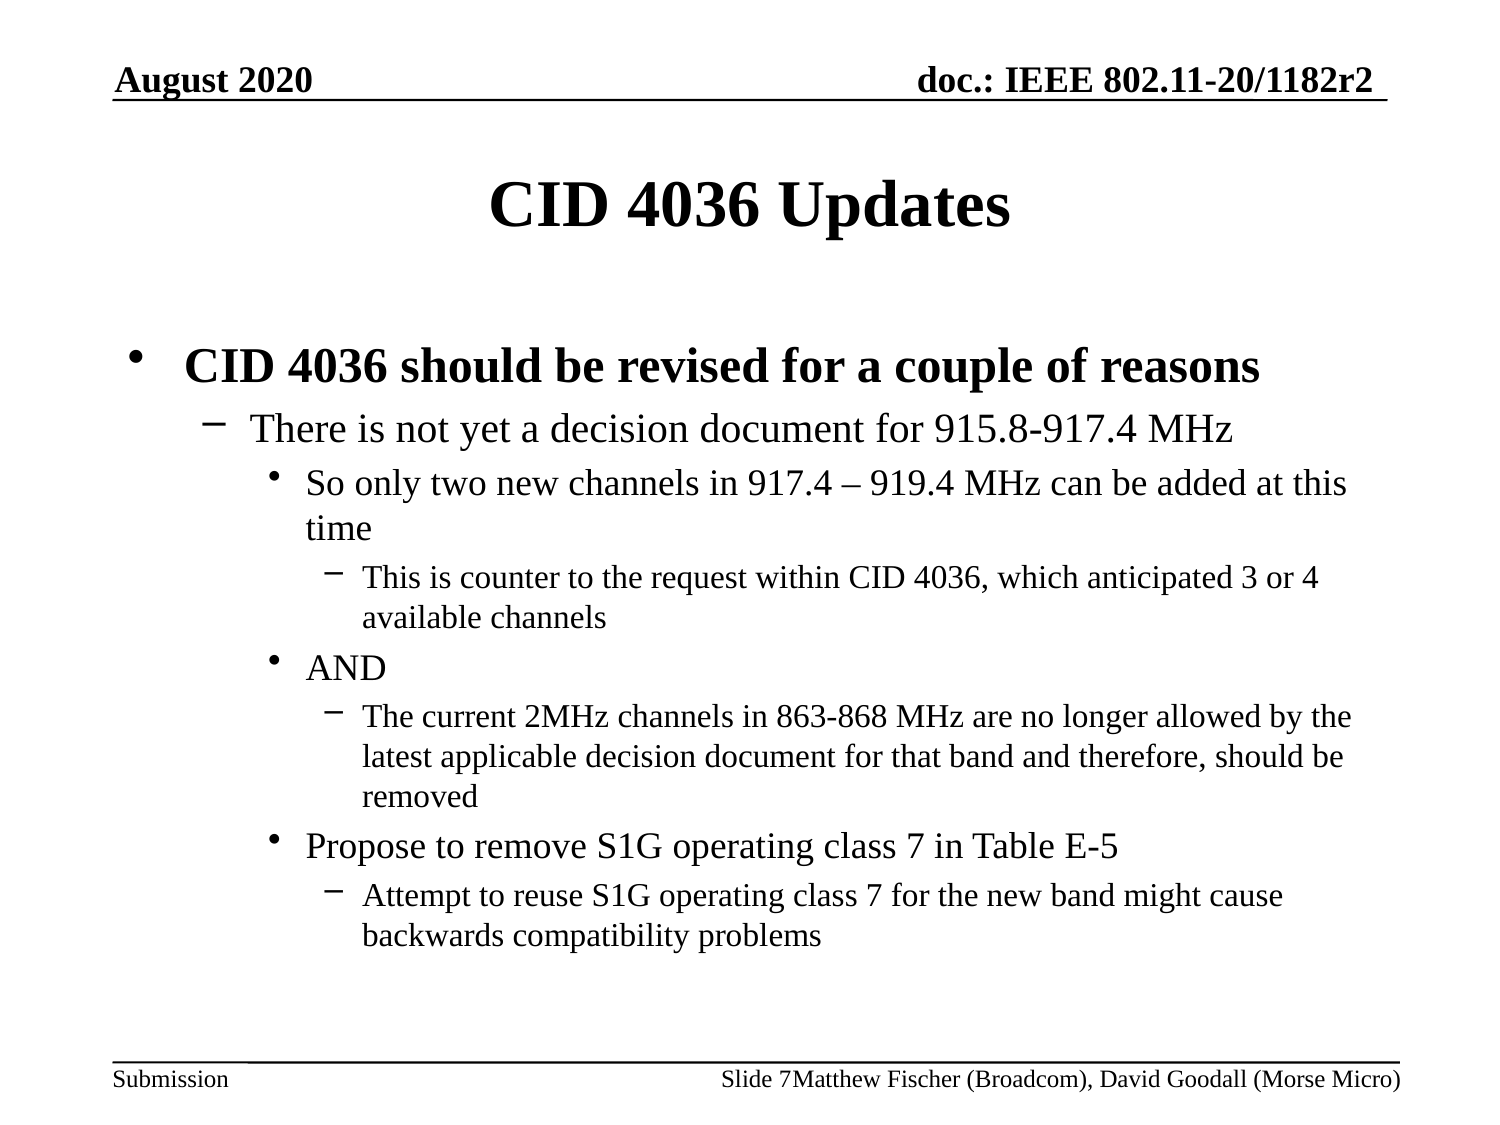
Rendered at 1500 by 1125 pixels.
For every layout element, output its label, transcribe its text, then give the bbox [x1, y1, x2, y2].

slide_number Slide 7 [712, 1061, 800, 1093]
title CID 4036 Updates [112, 112, 1388, 288]
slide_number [114, 54, 316, 101]
list CID 4036 should be revised for a couple of reasons There is not yet a decision document for 915.8-917.4 MHz So only two new channels in 917.4 – 919.4 MHz can be added at this time This is counter to the request within CID 4036, which anticipated 3 or 4 available channels AND The current 2MHz channels in 863-868 MHz are no longer allowed by the latest applicable decision document for that band and therefore, should be removed Propose to remove S1G operating class 7 in Table E-5 Attempt to reuse S1G operating class 7 for the new band might cause backwards compatibility problems [112, 324, 1388, 1001]
footer Matthew Fischer (Broadcom), David Goodall (Morse Micro) [800, 1061, 1402, 1093]
